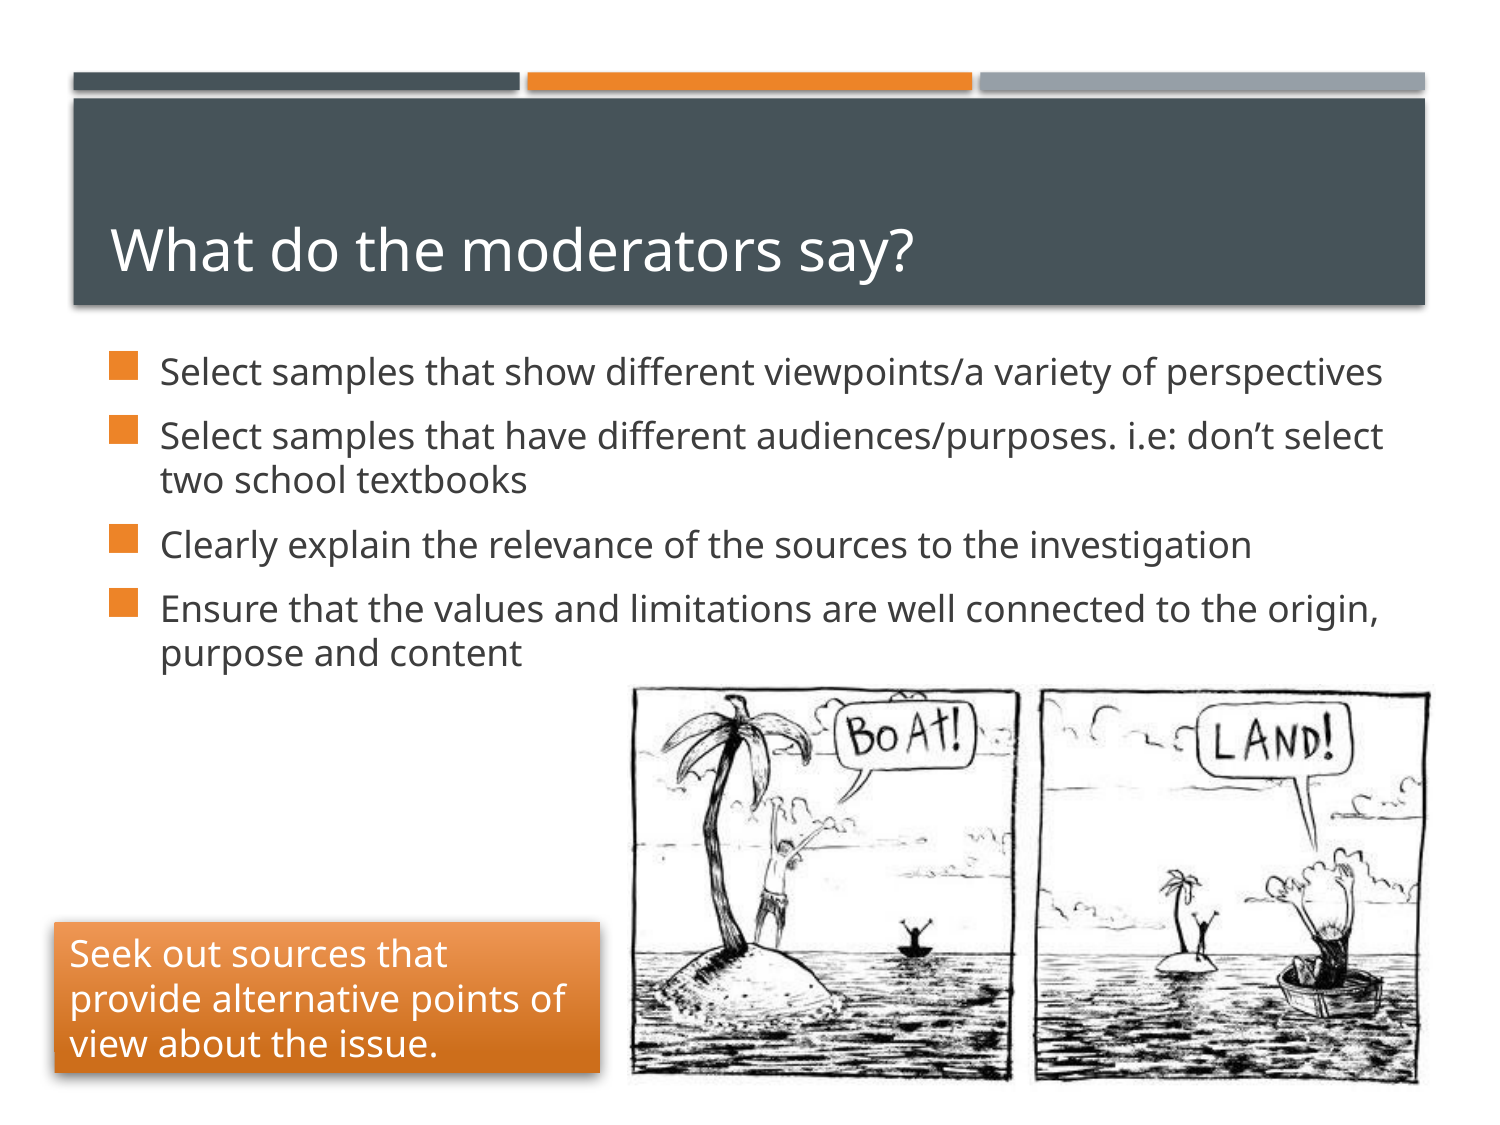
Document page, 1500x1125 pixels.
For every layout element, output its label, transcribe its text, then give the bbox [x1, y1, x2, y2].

picture [627, 683, 1437, 1093]
text_box Seek out sources that provide alternative points of view about the issue. [54, 922, 600, 1073]
title What do the moderators say? [95, 112, 1406, 291]
list Select samples that show different viewpoints/a variety of perspectives Select samples that have different audiences/purposes. i.e: don’t select two school textbooks Clearly explain the relevance of the sources to the investigation Ensure that the values and limitations are well connected to the origin, purpose and content [95, 340, 1406, 727]
